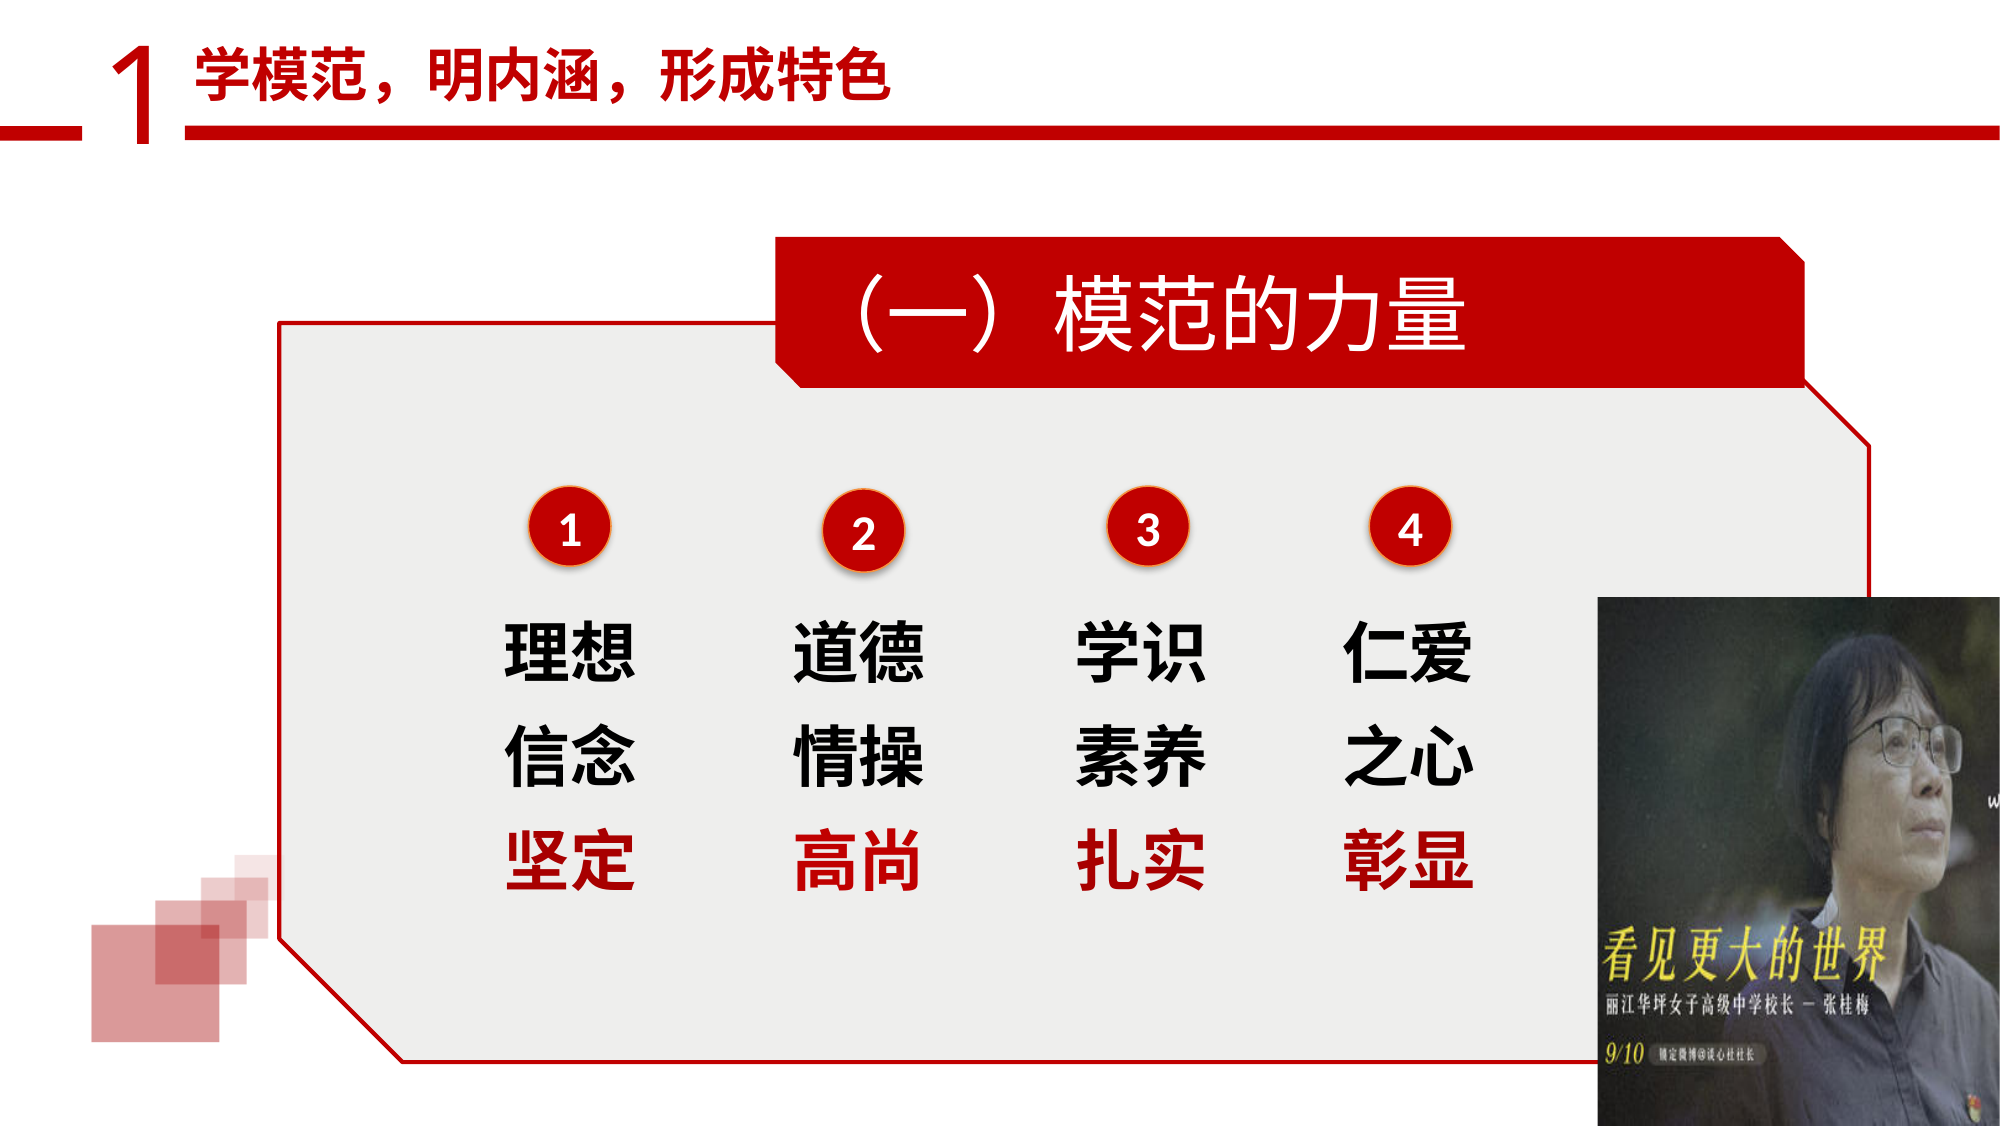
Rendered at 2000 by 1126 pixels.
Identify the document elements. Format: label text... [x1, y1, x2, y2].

text_box 学模范，明内涵，形成特色 [178, 31, 908, 116]
text_box 学识素养扎实 [1059, 579, 1237, 907]
text_box 仁爱之心彰显 [1327, 579, 1505, 907]
text_box 4 [1368, 485, 1453, 568]
text_box 3 [1106, 485, 1191, 568]
picture [77, 819, 303, 1068]
text_box （一）模范的力量 [773, 234, 1807, 390]
text_box [277, 320, 1872, 1065]
text_box 1 [527, 485, 612, 568]
text_box 2 [821, 488, 906, 574]
text_box 道德情操高尚 [777, 579, 1006, 907]
text_box 理想信念坚定 [488, 579, 666, 907]
picture [1597, 597, 2000, 1126]
